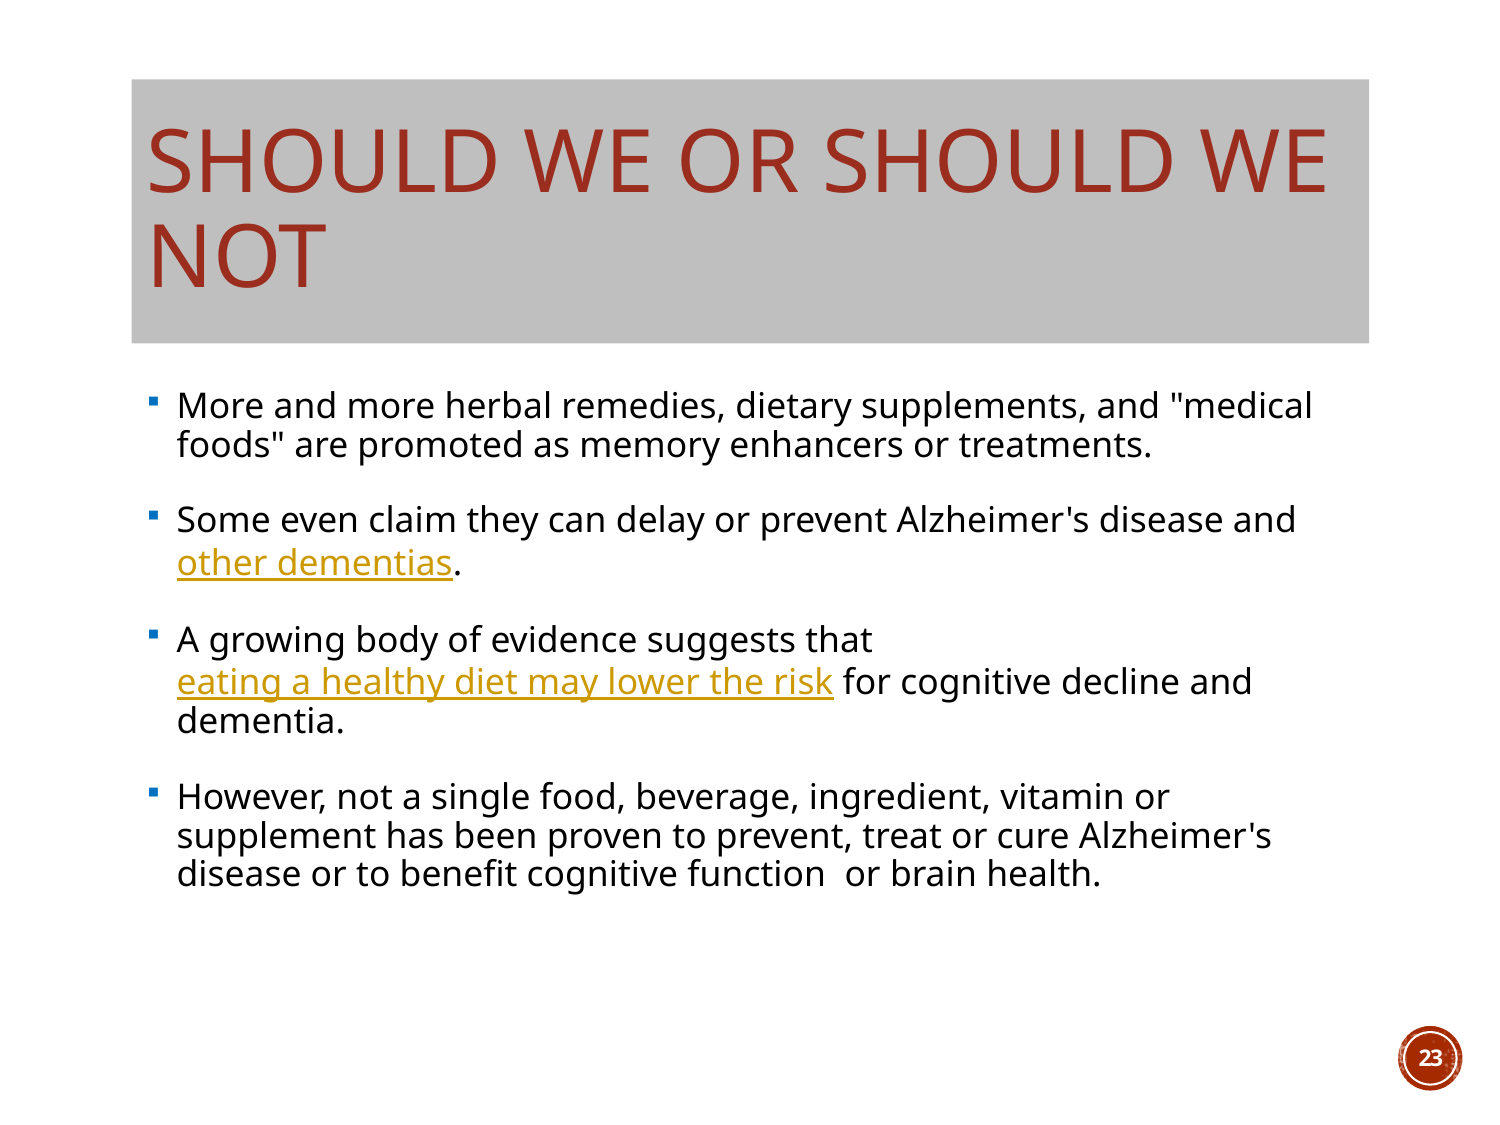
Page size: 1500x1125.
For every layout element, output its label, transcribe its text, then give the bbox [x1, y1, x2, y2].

slide_number 23 [1391, 1028, 1471, 1089]
title Should we or should we not [131, 79, 1370, 344]
list More and more herbal remedies, dietary supplements, and "medical foods" are promoted as memory enhancers or treatments. Some even claim they can delay or prevent Alzheimer's disease and other dementias. A growing body of evidence suggests that eating a healthy diet may lower the risk for cognitive decline and dementia. However, not a single food, beverage, ingredient, vitamin or supplement has been proven to prevent, treat or cure Alzheimer's disease or to benefit cognitive function or brain health. [131, 380, 1370, 1013]
